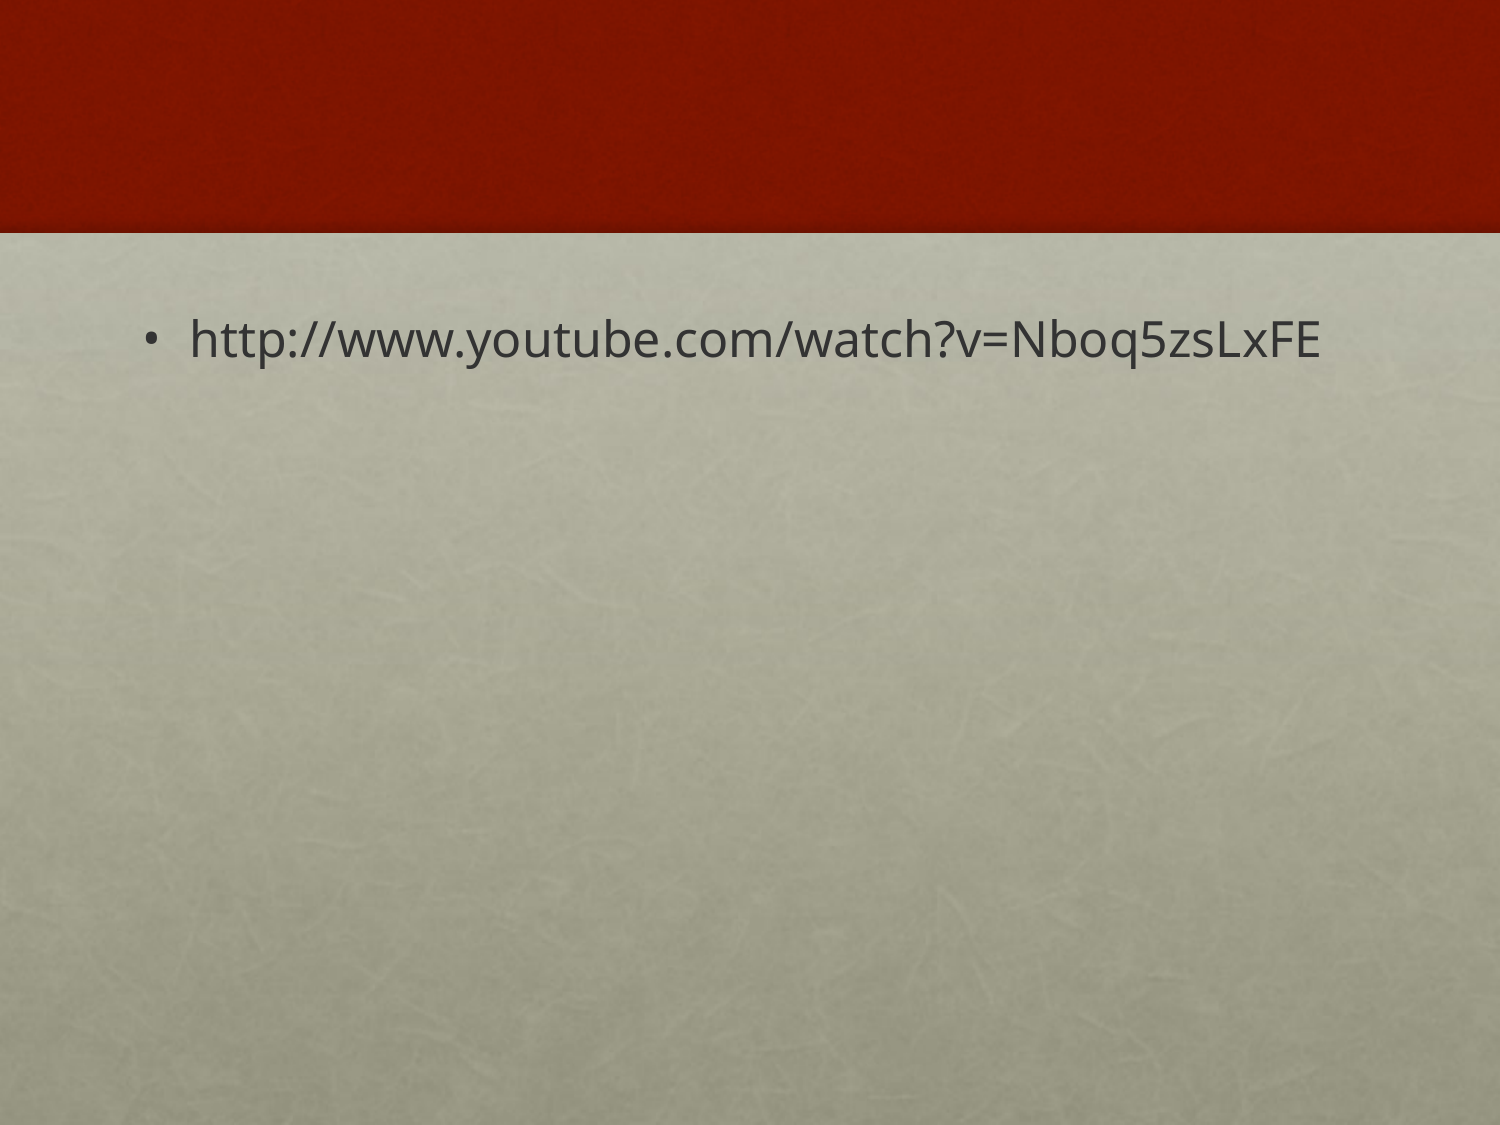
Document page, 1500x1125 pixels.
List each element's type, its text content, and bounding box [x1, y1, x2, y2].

list http://www.youtube.com/watch?v=Nboq5zsLxFE [127, 299, 1372, 1005]
picture [0, 214, 1500, 1125]
